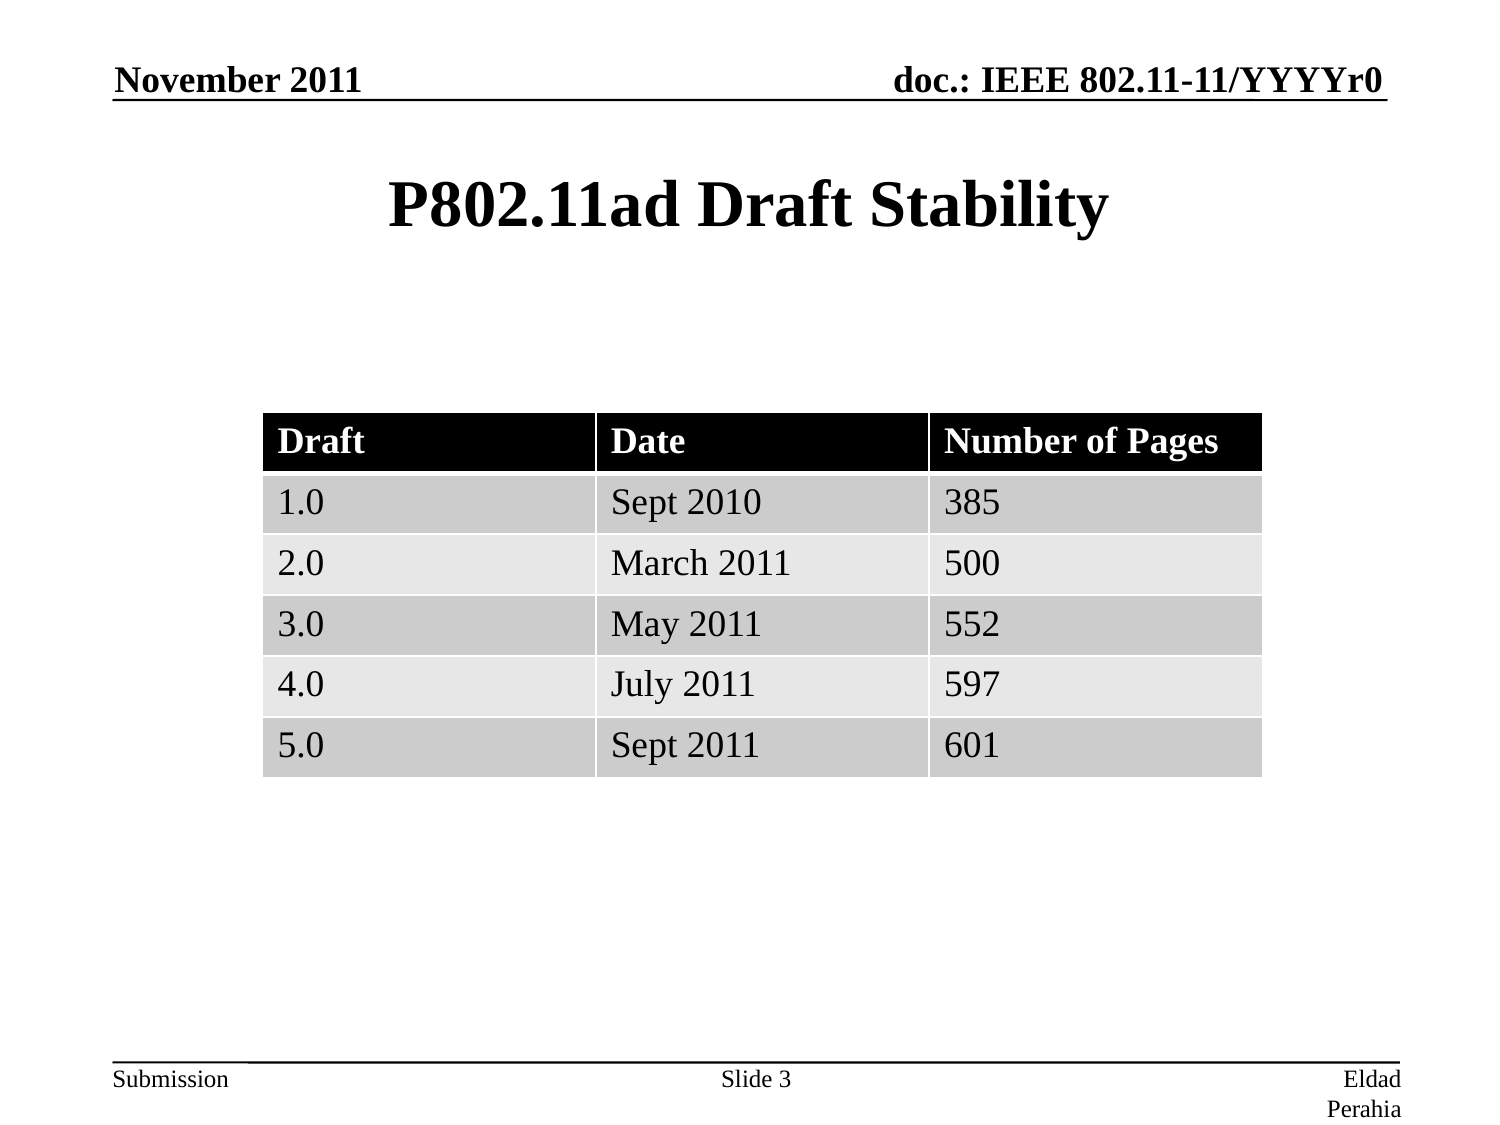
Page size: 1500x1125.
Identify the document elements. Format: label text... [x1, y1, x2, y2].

table_header Number of Pages [930, 413, 1262, 471]
table_cell 5.0 [263, 718, 595, 777]
table_cell 4.0 [263, 657, 595, 716]
table_header Date [597, 413, 928, 471]
slide_number Slide 3 [712, 1061, 800, 1093]
table_header Draft [263, 413, 595, 471]
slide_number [114, 54, 366, 101]
table_cell 597 [930, 657, 1262, 716]
table_cell Sept 2011 [597, 718, 928, 777]
table_cell 500 [930, 535, 1262, 594]
table_cell 552 [930, 596, 1262, 655]
table_cell July 2011 [597, 657, 928, 716]
footer Eldad Perahia, Intel Corporation [1324, 1061, 1402, 1093]
table_cell 1.0 [263, 476, 595, 533]
table_cell March 2011 [597, 535, 928, 594]
table_cell 3.0 [263, 596, 595, 655]
table_cell 2.0 [263, 535, 595, 594]
table_cell Sept 2010 [597, 476, 928, 533]
title P802.11ad Draft Stability [112, 112, 1388, 288]
table_cell 601 [930, 718, 1262, 777]
table_cell 385 [930, 476, 1262, 533]
table_cell May 2011 [597, 596, 928, 655]
